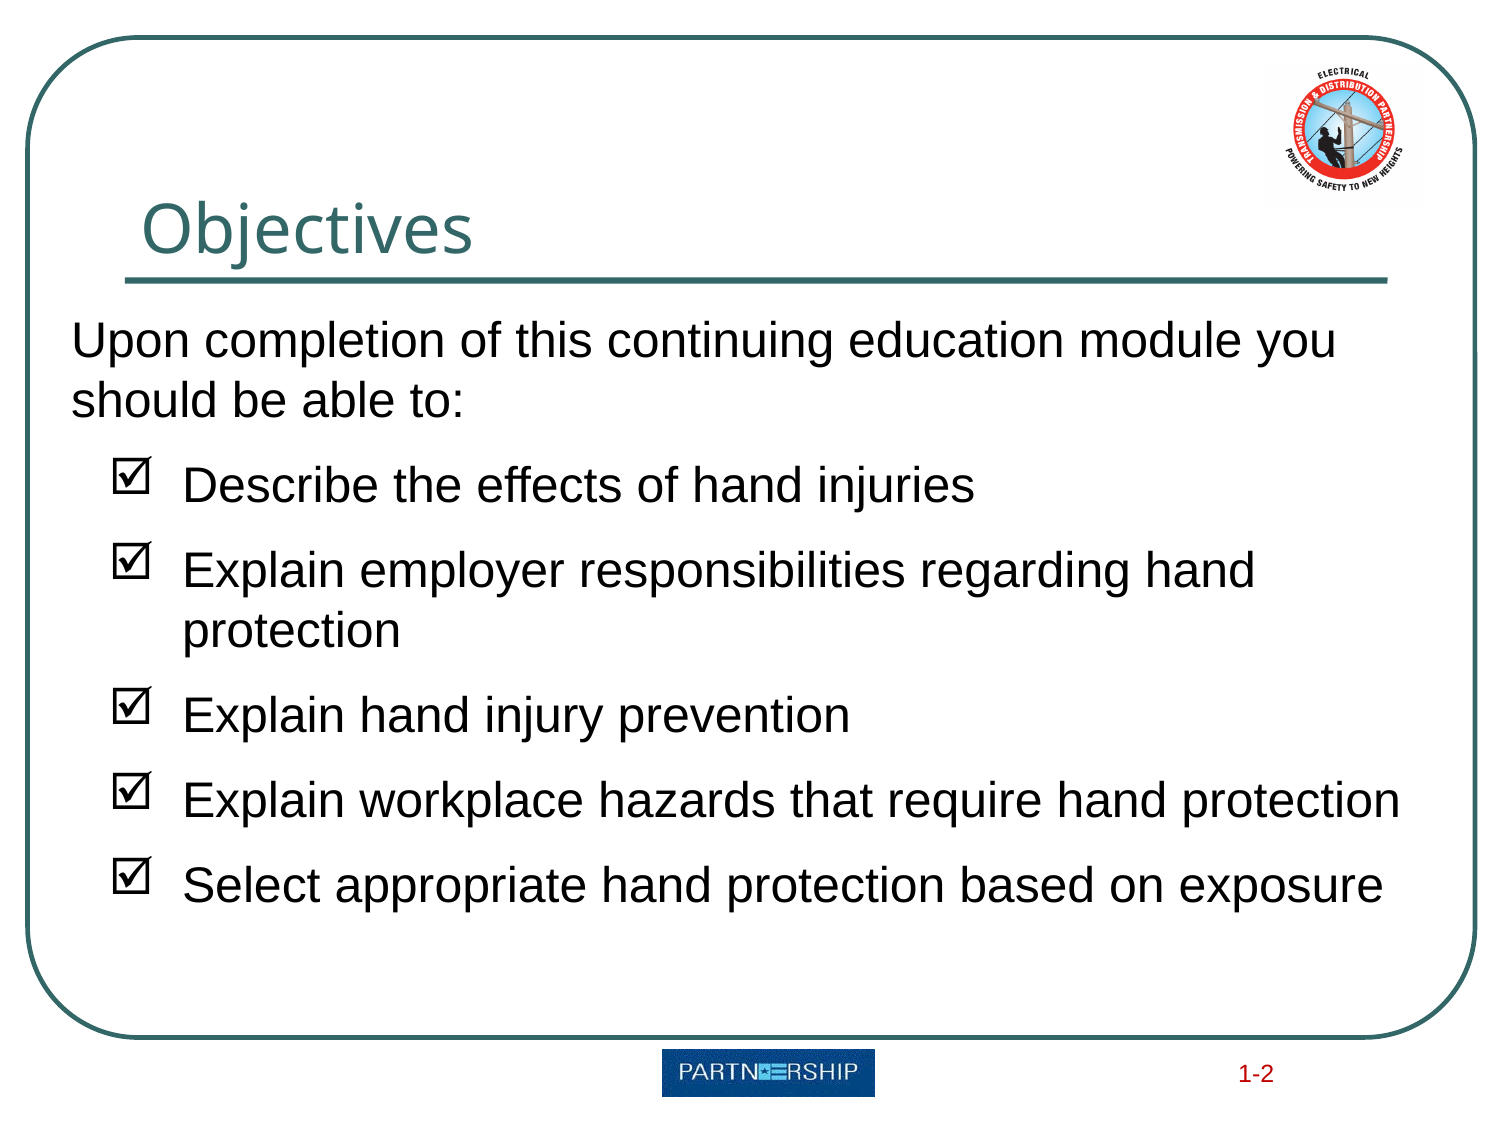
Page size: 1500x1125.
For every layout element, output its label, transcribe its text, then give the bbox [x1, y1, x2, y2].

list Upon completion of this continuing education module you should be able to: Describe the effects of hand injuries Explain employer responsibilities regarding hand protection Explain hand injury prevention Explain workplace hazards that require hand protection Select appropriate hand protection based on exposure [55, 299, 1467, 1021]
picture [662, 1049, 875, 1097]
title Objectives [125, 87, 1388, 275]
slide_number 1-2 [1124, 1049, 1388, 1125]
